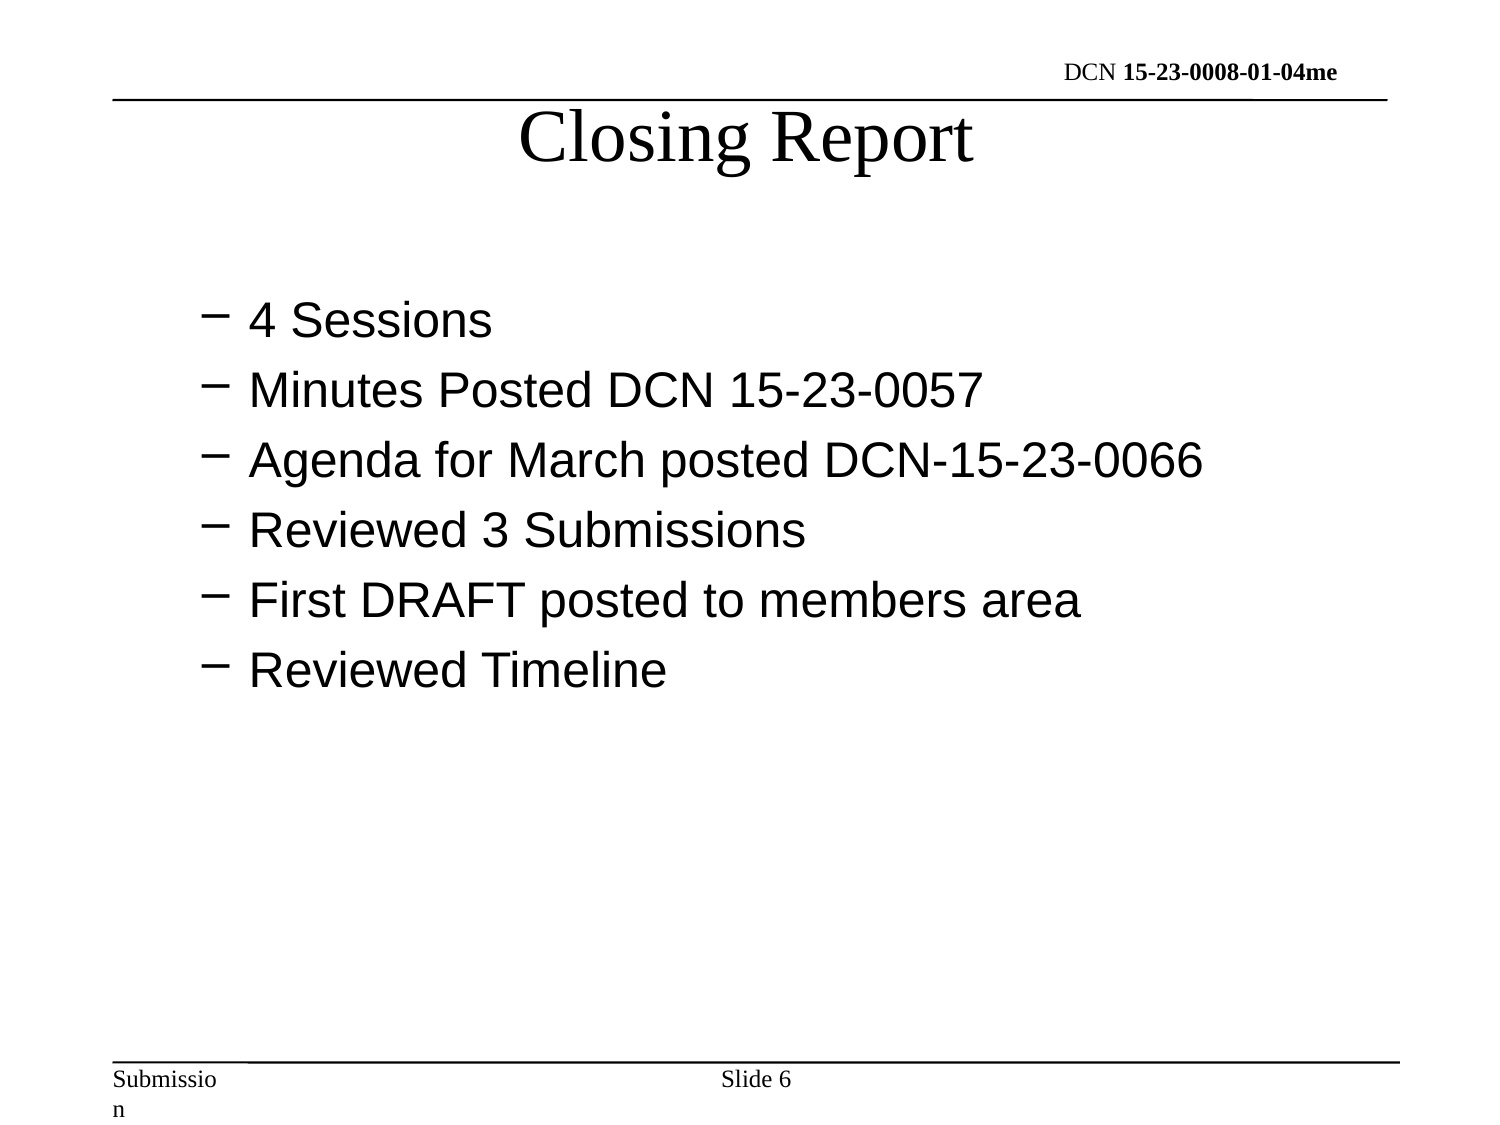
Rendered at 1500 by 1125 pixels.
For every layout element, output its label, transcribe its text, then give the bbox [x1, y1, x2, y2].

list 4 Sessions Minutes Posted DCN 15-23-0057 Agenda for March posted DCN-15-23-0066 Reviewed 3 Submissions First DRAFT posted to members area Reviewed Timeline [111, 200, 1387, 950]
title Closing Report [118, 43, 1394, 219]
slide_number Slide 6 [712, 1062, 800, 1093]
